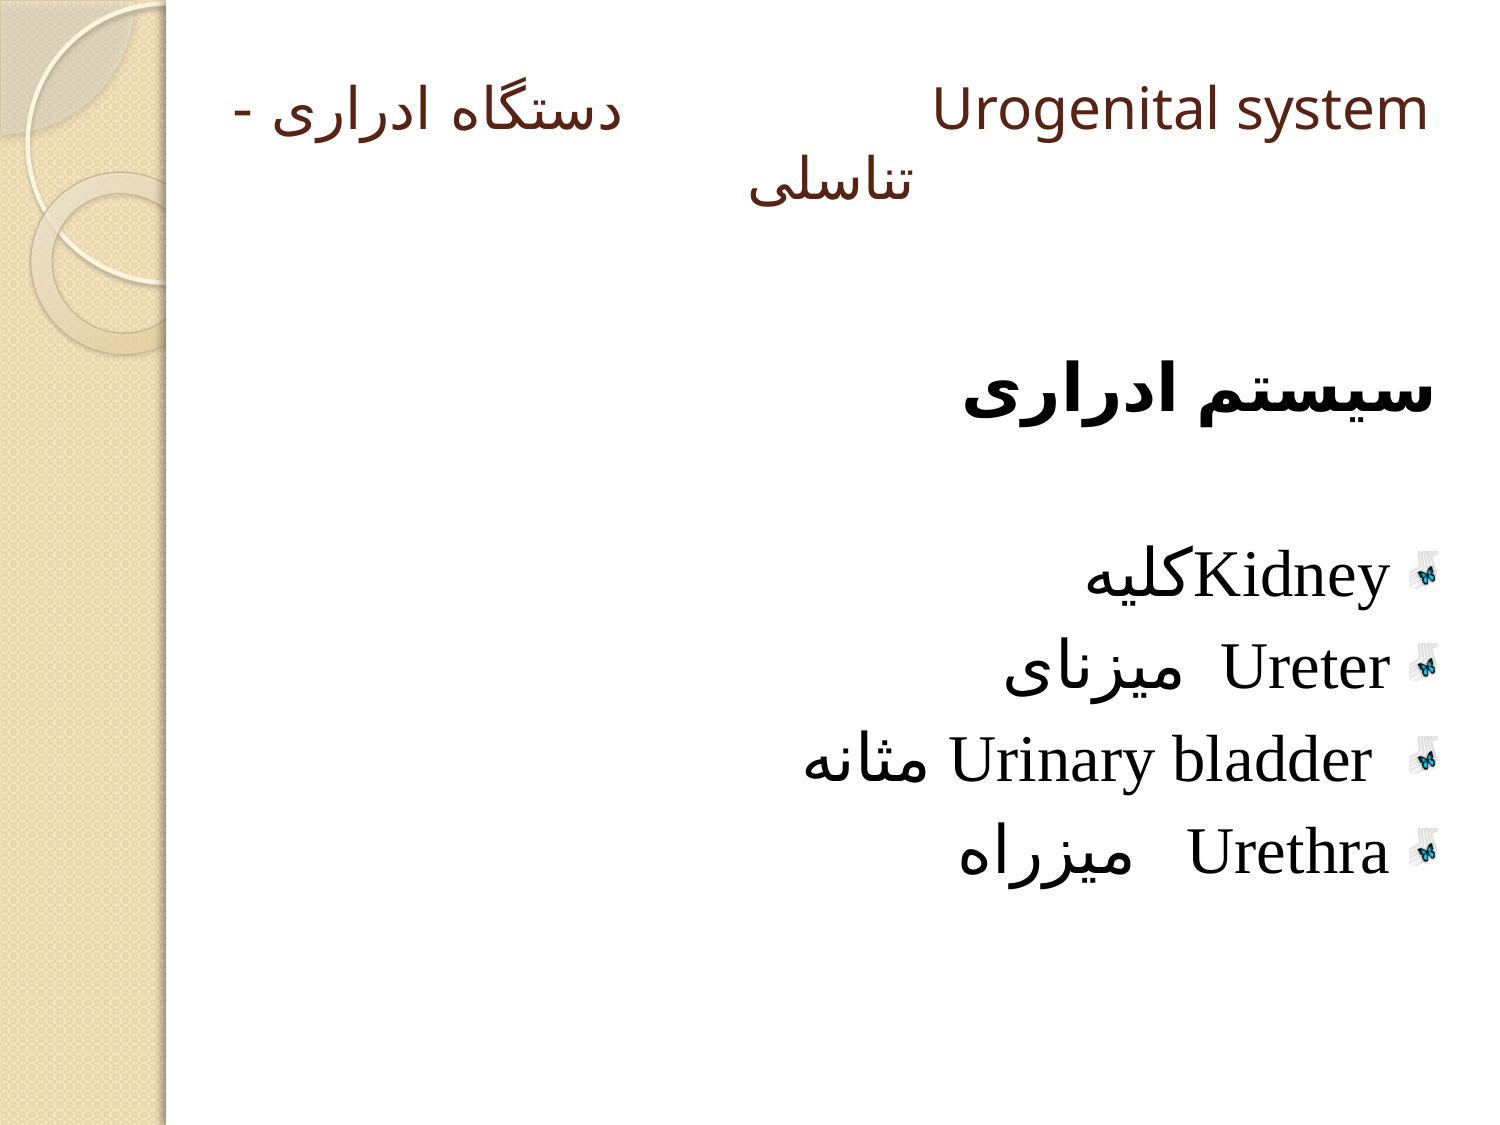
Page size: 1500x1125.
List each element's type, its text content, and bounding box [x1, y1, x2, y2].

picture [1409, 551, 1438, 589]
list سیستم ادراری Kidneyکلیه Ureter میزنای Urinary bladder مثانه Urethra میزراه [324, 337, 1466, 1125]
picture [1409, 643, 1438, 681]
title Urogenital system دستگاه ادراری - تناسلی [162, 45, 1500, 238]
picture [1409, 736, 1438, 774]
picture [1409, 828, 1438, 866]
